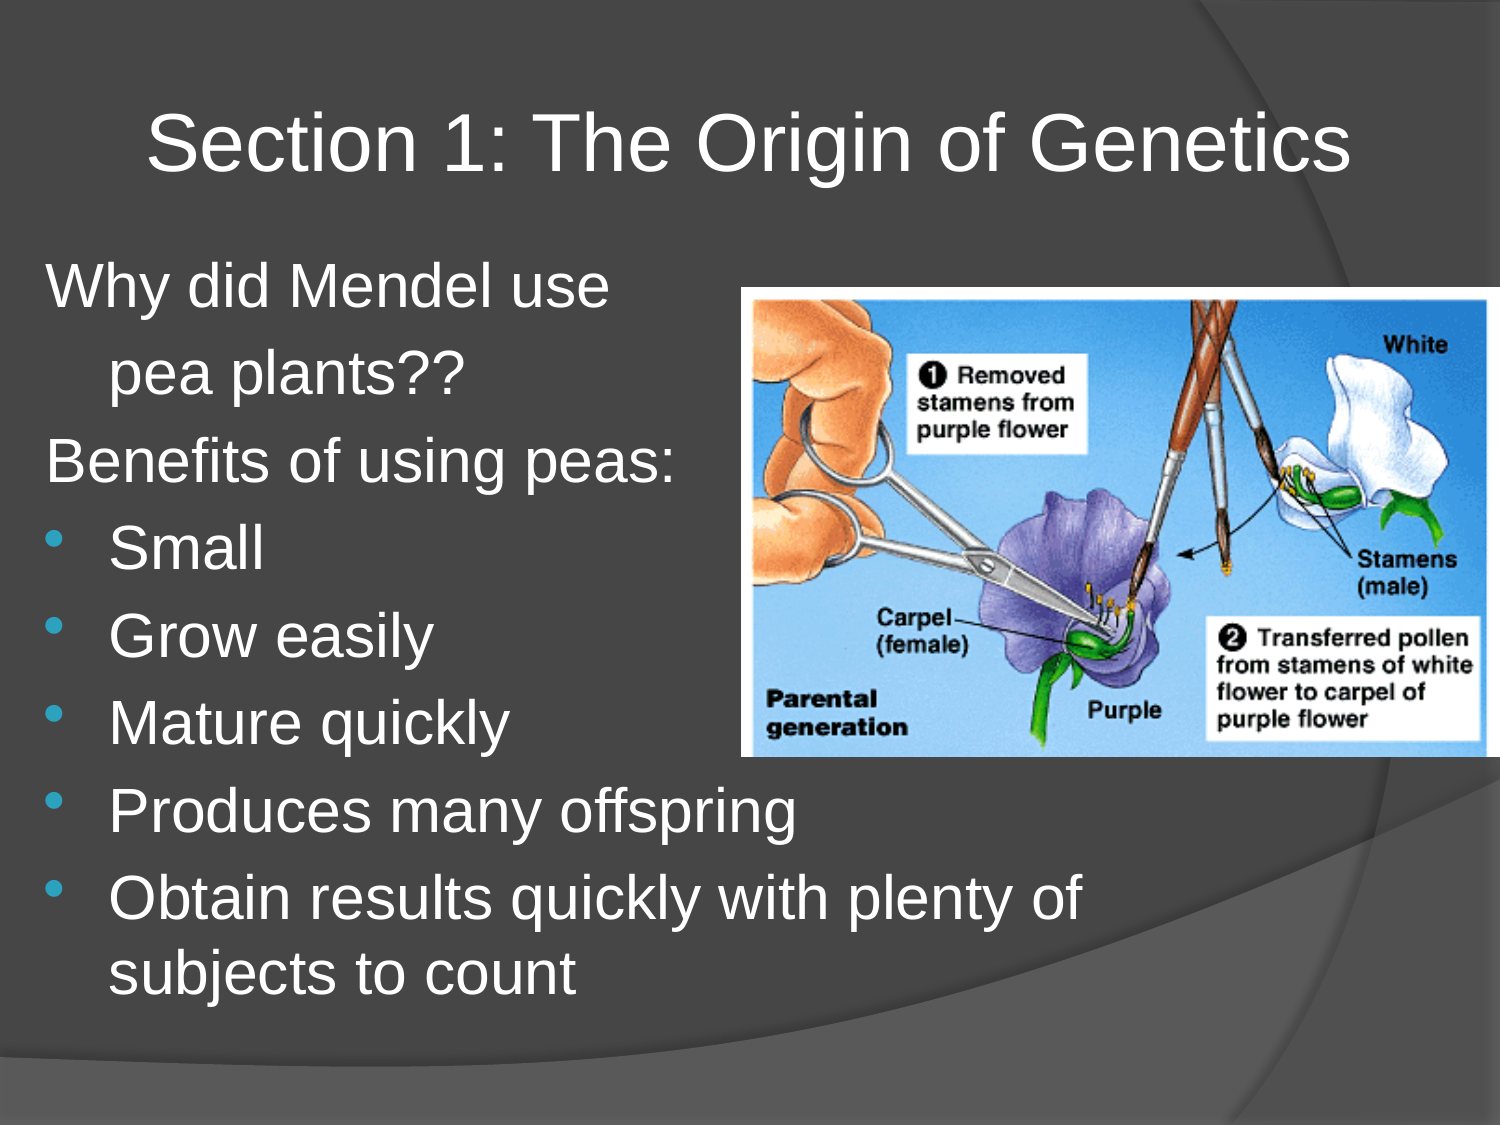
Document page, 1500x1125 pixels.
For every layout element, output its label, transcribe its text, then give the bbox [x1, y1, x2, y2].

list Why did Mendel use pea plants?? Benefits of using peas: Small Grow easily Mature quickly Produces many offspring Obtain results quickly with plenty of subjects to count [24, 237, 1250, 1075]
picture [740, 287, 1500, 757]
title Section 1: The Origin of Genetics [50, 45, 1450, 233]
